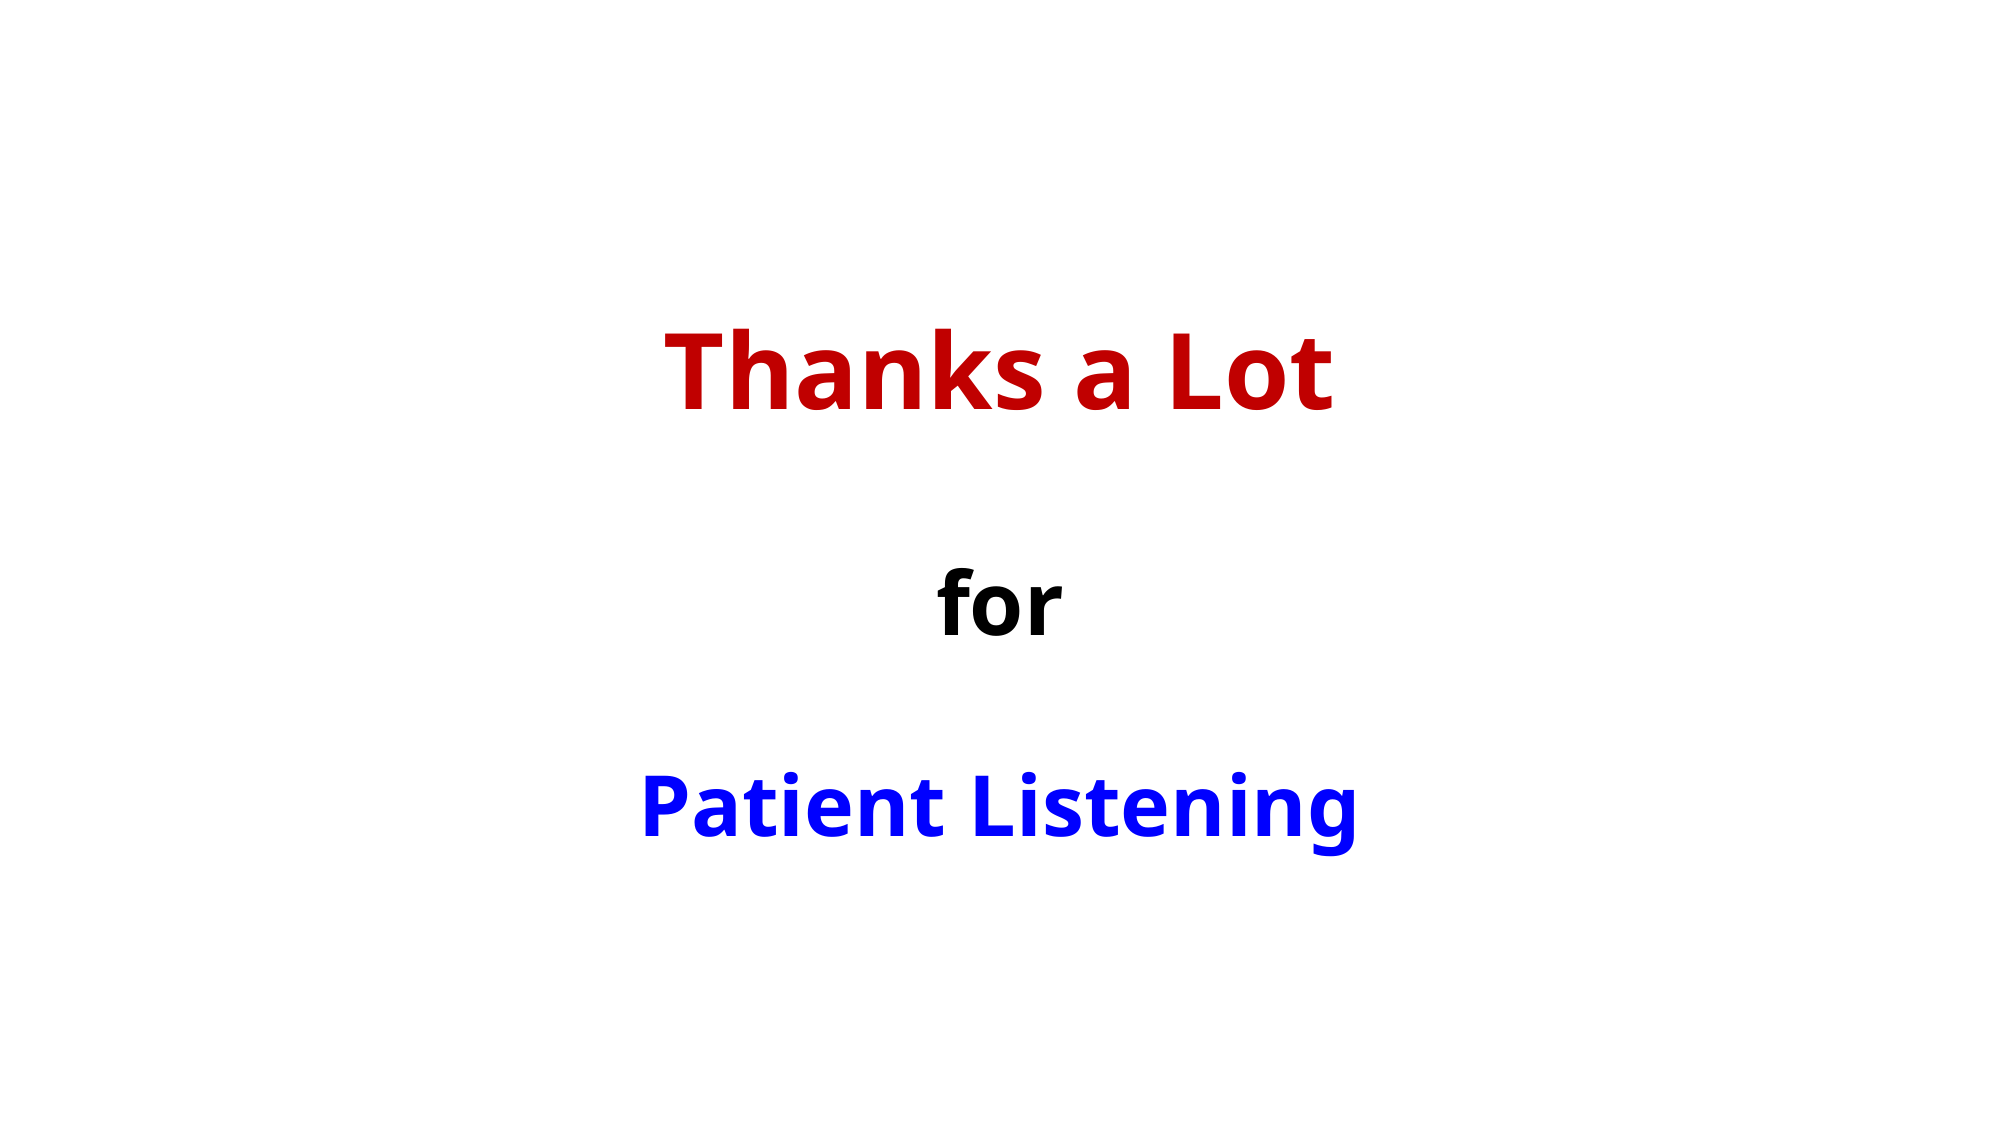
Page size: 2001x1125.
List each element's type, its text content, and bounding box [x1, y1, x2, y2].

list Thanks a Lot for Patient Listening [253, 310, 1747, 868]
